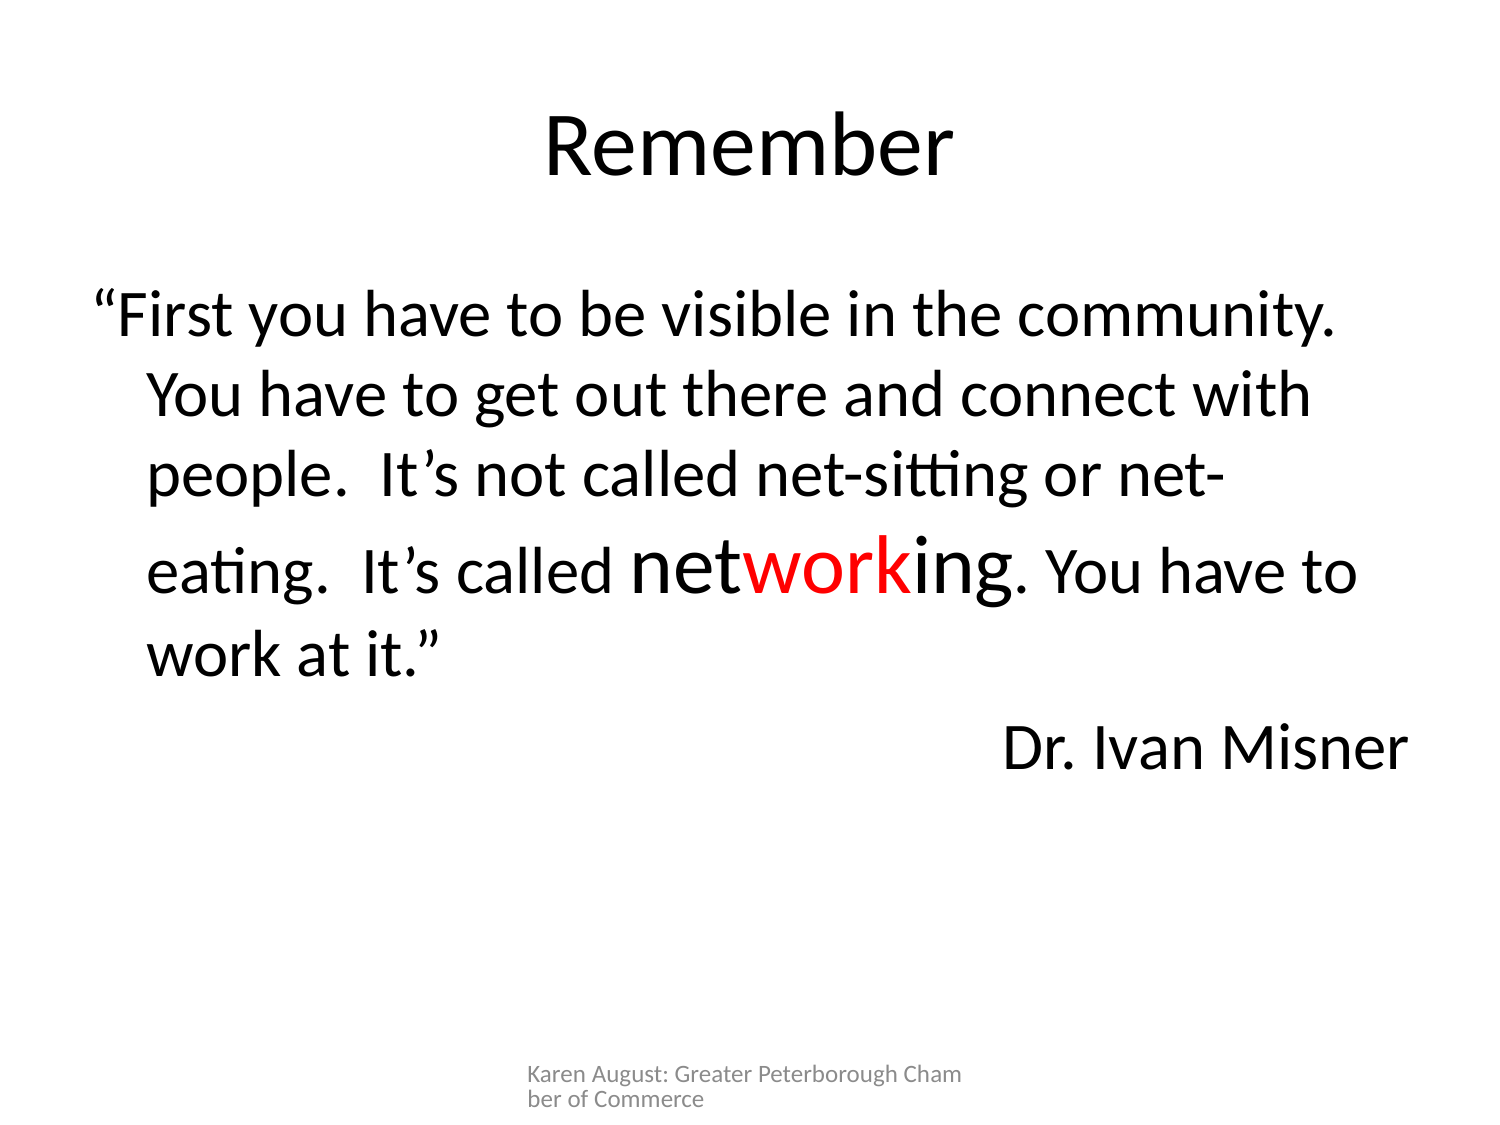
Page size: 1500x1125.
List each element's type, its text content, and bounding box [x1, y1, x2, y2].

footer Karen August: Greater Peterborough Chamber of Commerce [512, 1042, 988, 1103]
list “First you have to be visible in the community. You have to get out there and connect with people. It’s not called net-sitting or net-eating. It’s called networking. You have to work at it.” Dr. Ivan Misner [75, 262, 1425, 1005]
title Remember [75, 45, 1425, 233]
